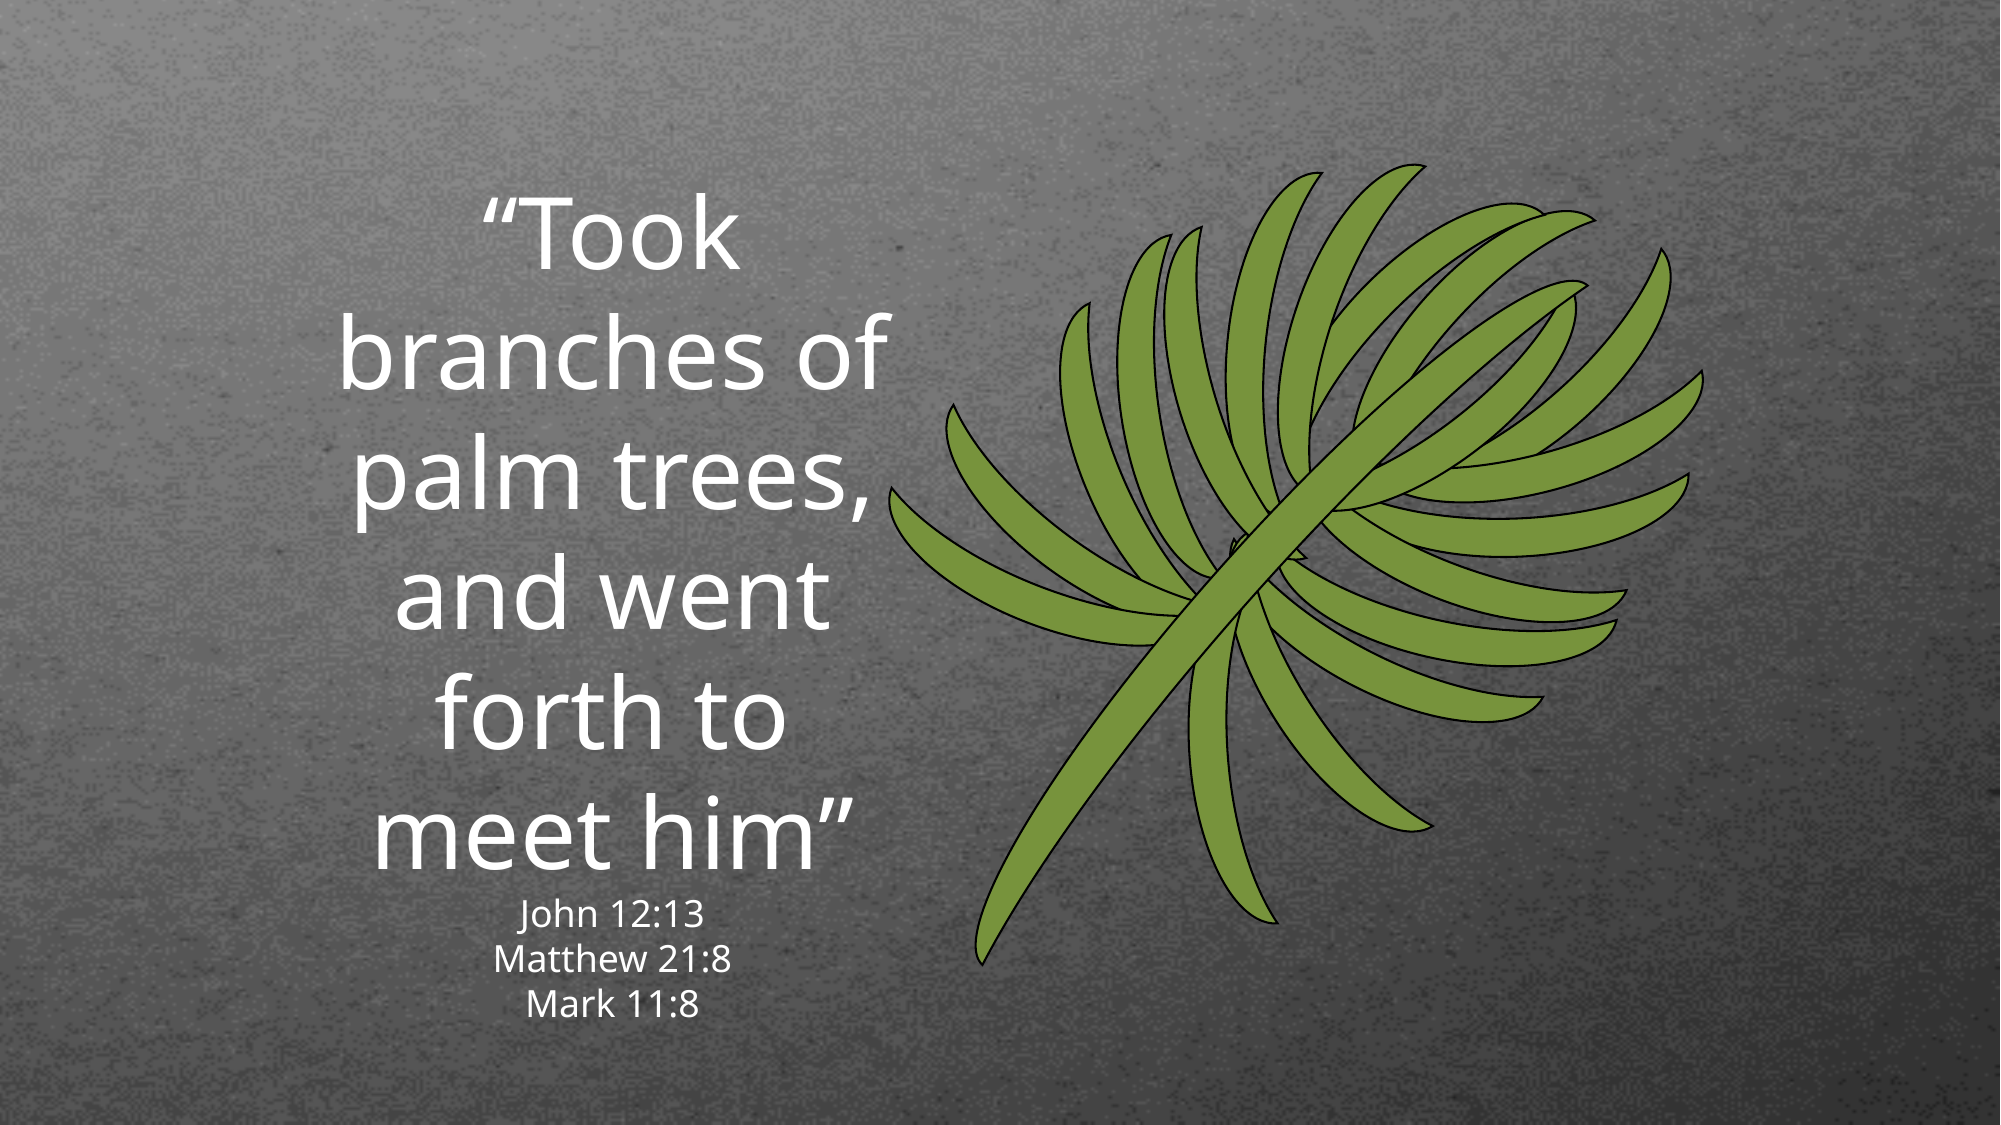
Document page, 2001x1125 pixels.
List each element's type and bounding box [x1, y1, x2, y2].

text_box [763, 141, 1754, 890]
picture [0, 0, 2000, 1125]
